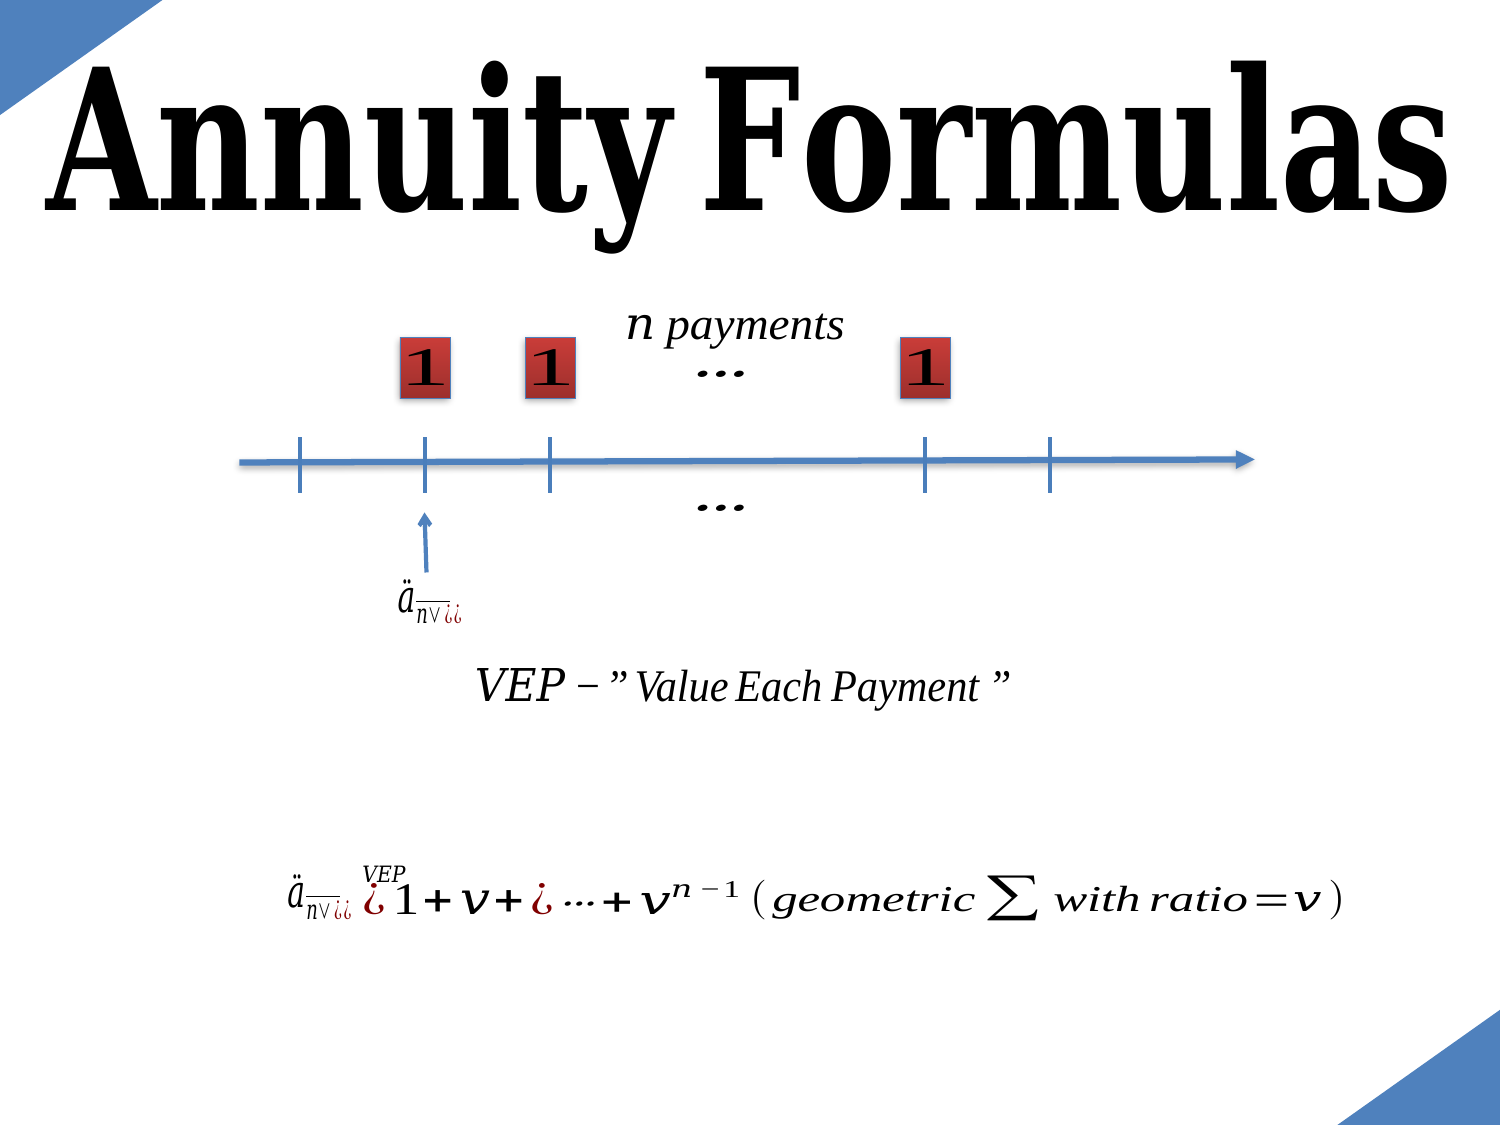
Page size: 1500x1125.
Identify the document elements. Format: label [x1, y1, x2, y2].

text_box [429, 459, 545, 463]
text_box [239, 459, 295, 463]
text_box [45, 245, 1388, 1062]
text_box [929, 459, 1045, 463]
text_box [317, 106, 1500, 294]
text_box [554, 459, 920, 463]
text_box [1054, 459, 1255, 463]
text_box [420, 527, 429, 578]
text_box [304, 459, 420, 463]
